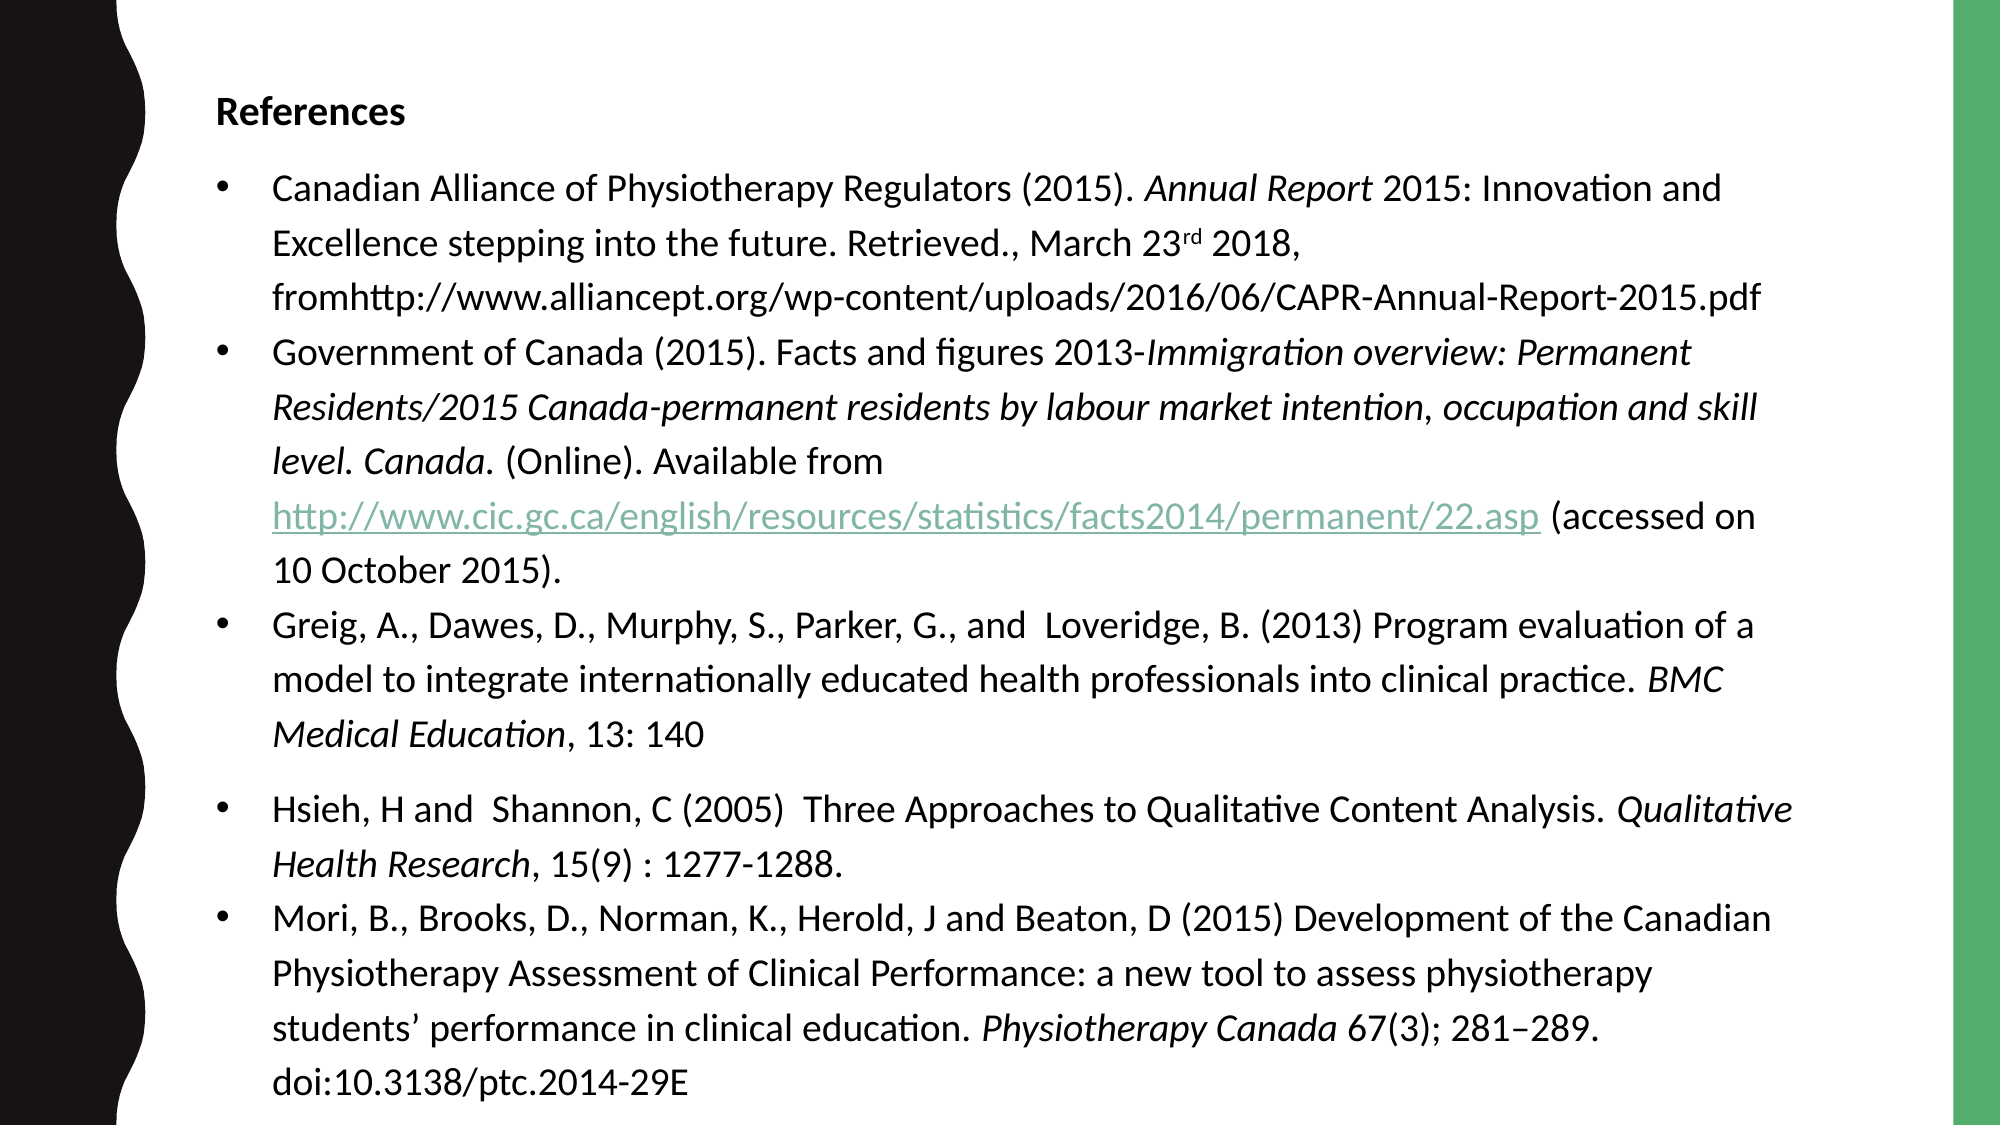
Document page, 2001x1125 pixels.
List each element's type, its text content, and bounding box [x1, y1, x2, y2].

text_box References Canadian Alliance of Physiotherapy Regulators (2015). Annual Report 2015: Innovation and Excellence stepping into the future. Retrieved., March 23rd 2018, fromhttp://www.alliancept.org/wp-content/uploads/2016/06/CAPR-Annual-Report-2015.pdf Government of Canada (2015). Facts and figures 2013-Immigration overview: Permanent Residents/2015 Canada-permanent residents by labour market intention, occupation and skill level. Canada. (Online). Available from http://www.cic.gc.ca/english/resources/statistics/facts2014/permanent/22.asp (accessed on 10 October 2015). Greig, A., Dawes, D., Murphy, S., Parker, G., and Loveridge, B. (2013) Program evaluation of a model to integrate internationally educated health professionals into clinical practice. BMC Medical Education, 13: 140 Hsieh, H and Shannon, C (2005) Three Approaches to Qualitative Content Analysis. Qualitative Health Research, 15(9) : 1277-1288. Mori, B., Brooks, D., Norman, K., Herold, J and Beaton, D (2015) Development of the Canadian Physiotherapy Assessment of Clinical Performance: a new tool to assess physiotherapy students’ performance in clinical education. Physiotherapy Canada 67(3); 281–289. doi:10.3138/ptc.2014-29E [201, 69, 1809, 1125]
